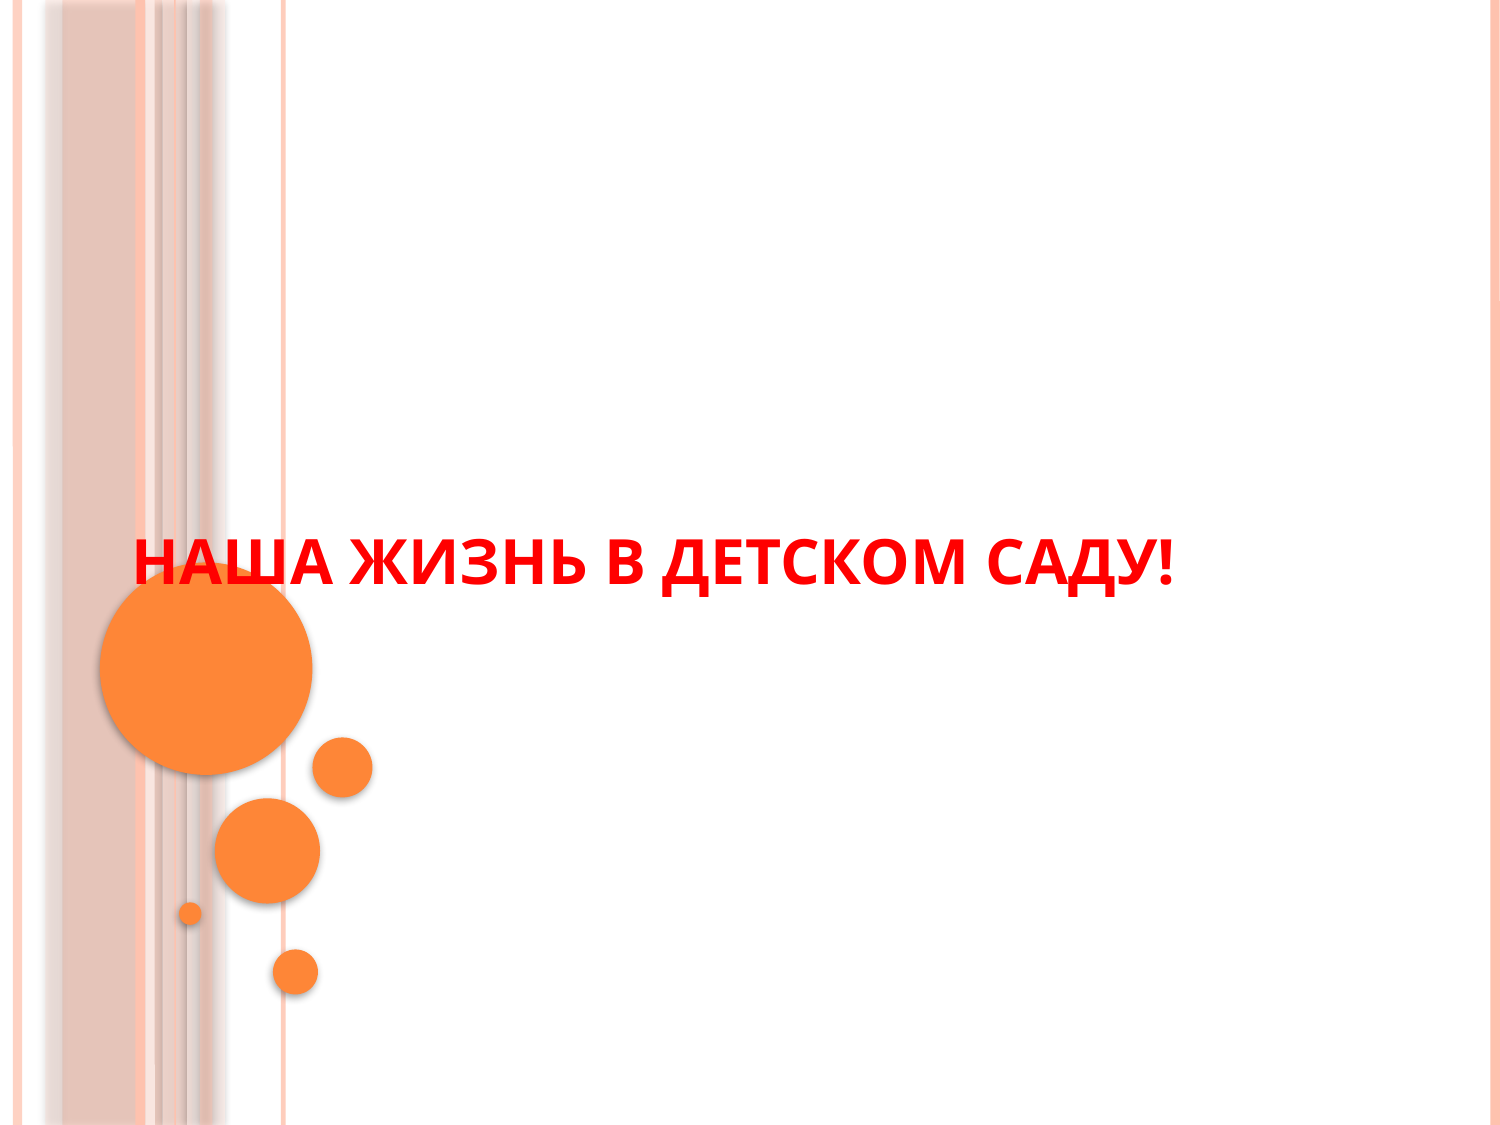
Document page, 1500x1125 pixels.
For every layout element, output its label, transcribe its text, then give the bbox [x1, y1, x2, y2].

title НАША ЖИЗНЬ В ДЕТСКОМ САДУ! [117, 363, 1393, 605]
